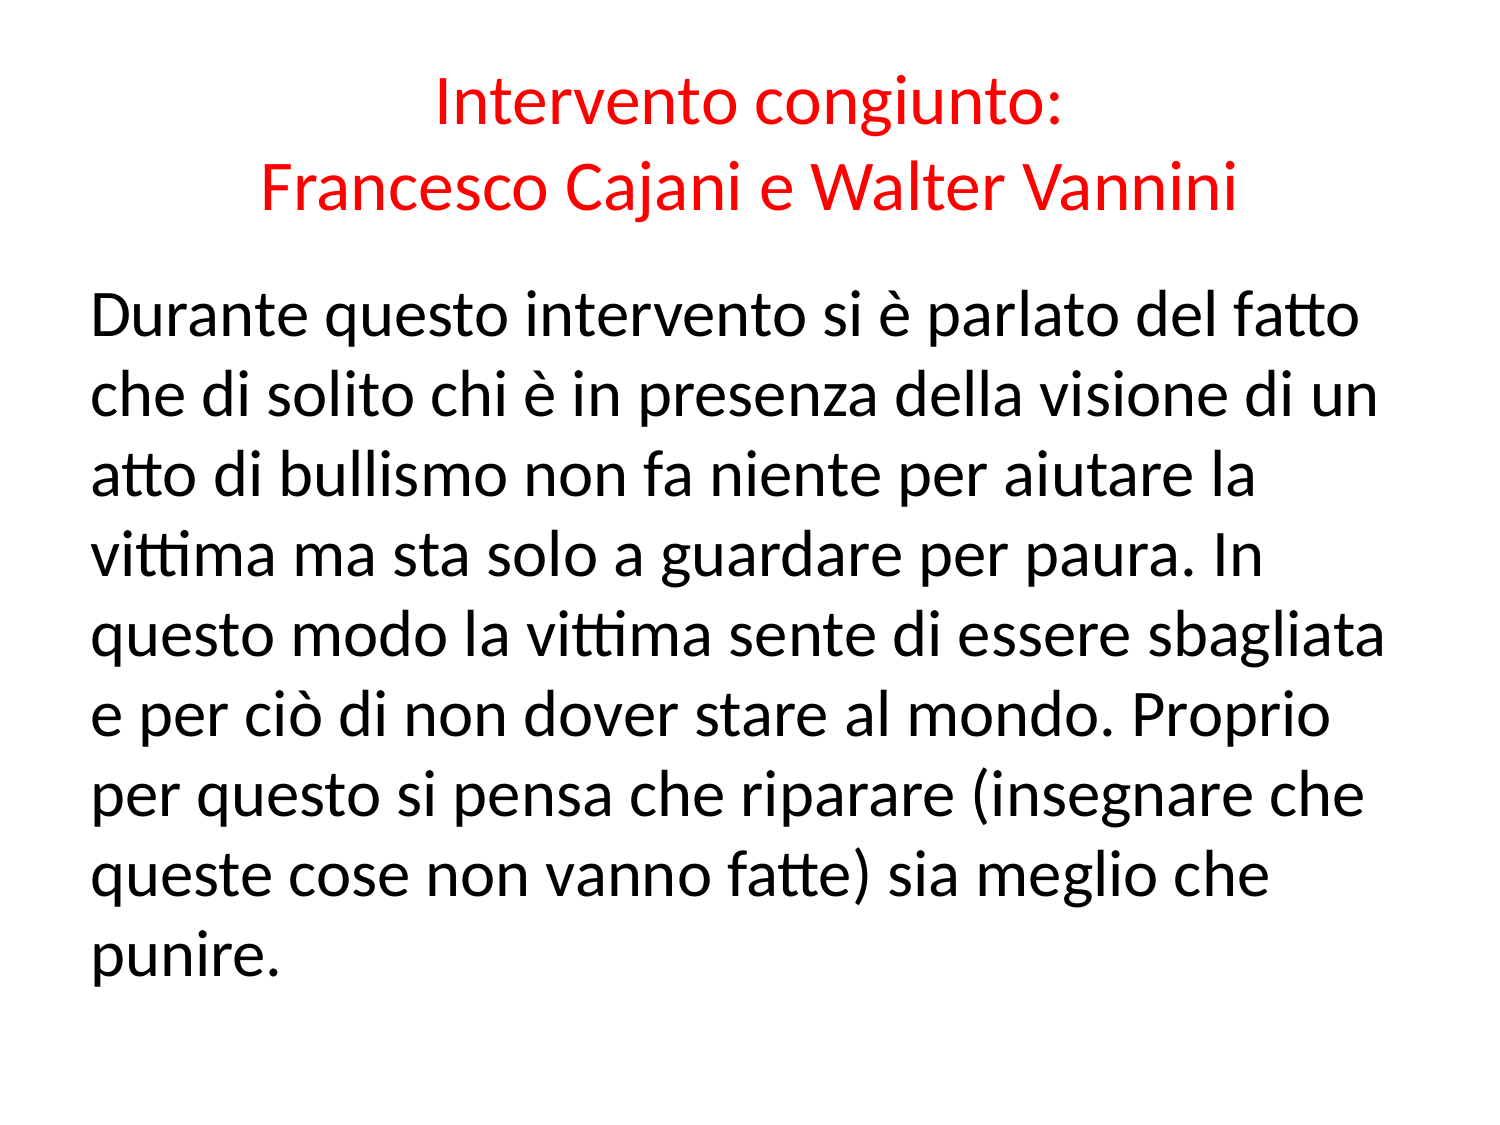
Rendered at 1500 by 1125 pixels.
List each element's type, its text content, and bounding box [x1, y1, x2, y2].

title Intervento congiunto: Francesco Cajani e Walter Vannini [75, 45, 1425, 233]
list Durante questo intervento si è parlato del fatto che di solito chi è in presenza della visione di un atto di bullismo non fa niente per aiutare la vittima ma sta solo a guardare per paura. In questo modo la vittima sente di essere sbagliata e per ciò di non dover stare al mondo. Proprio per questo si pensa che riparare (insegnare che queste cose non vanno fatte) sia meglio che punire. [75, 262, 1425, 1005]
